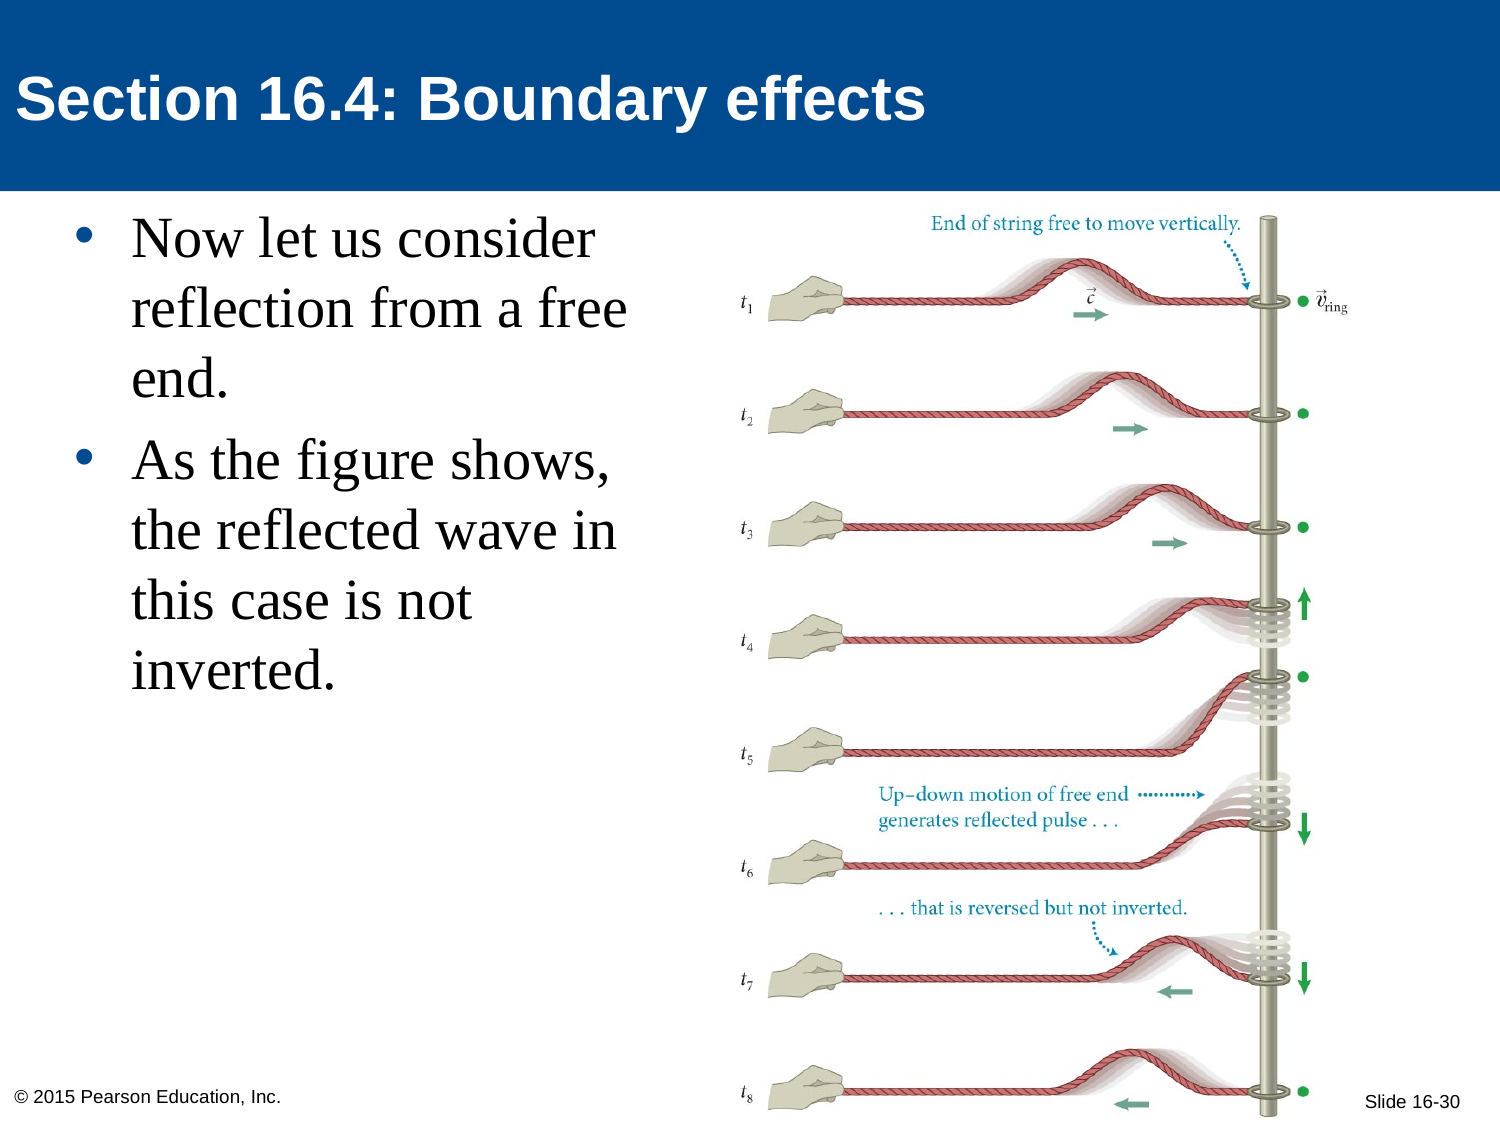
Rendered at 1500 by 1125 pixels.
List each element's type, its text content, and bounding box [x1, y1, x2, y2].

list Section 16.4: Boundary effects [0, 0, 1500, 190]
footer © 2015 Pearson Education, Inc. [14, 1084, 726, 1115]
list Now let us consider reflection from a free end. As the figure shows, the reflected wave in this case is not inverted. [59, 191, 707, 1082]
picture [731, 204, 1356, 1120]
